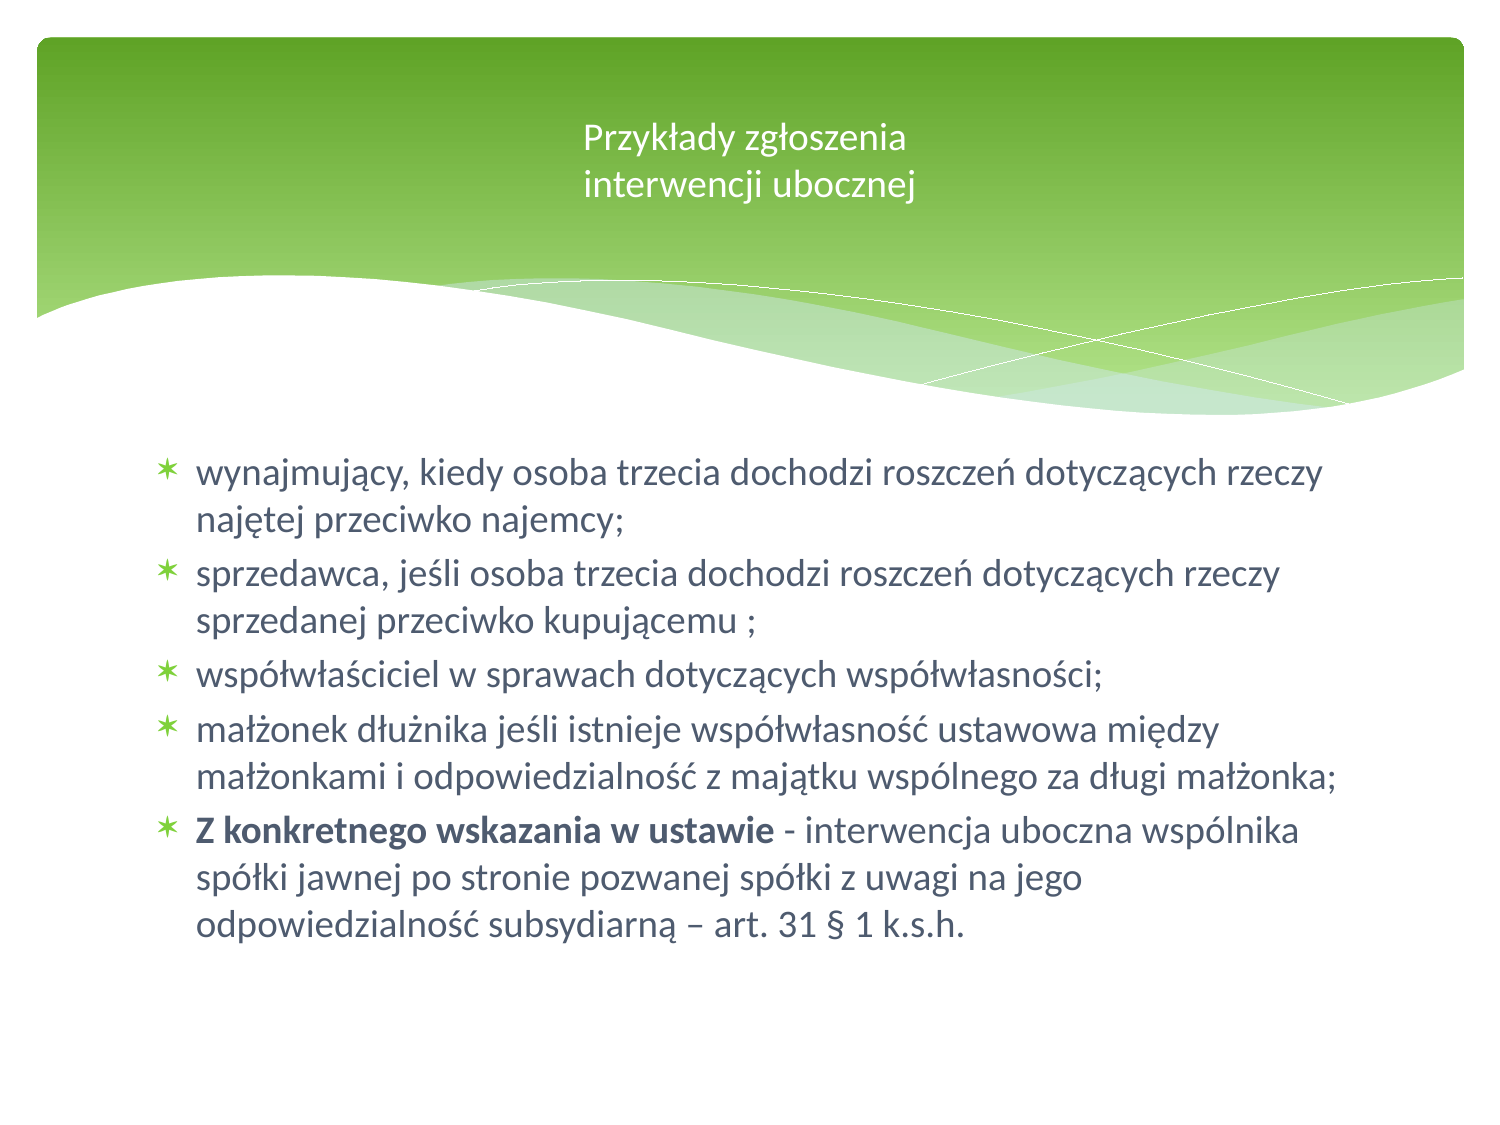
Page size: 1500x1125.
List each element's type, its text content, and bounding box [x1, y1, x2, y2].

list wynajmujący, kiedy osoba trzecia dochodzi roszczeń dotyczących rzeczy najętej przeciwko najemcy; sprzedawca, jeśli osoba trzecia dochodzi roszczeń dotyczących rzeczy sprzedanej przeciwko kupującemu ; współwłaściciel w sprawach dotyczących współwłasności; małżonek dłużnika jeśli istnieje współwłasność ustawowa między małżonkami i odpowiedzialność z majątku wspólnego za długi małżonka; Z konkretnego wskazania w ustawie - interwencja uboczna wspólnika spółki jawnej po stronie pozwanej spółki z uwagi na jego odpowiedzialność subsydiarną – art. 31 § 1 k.s.h. [143, 438, 1359, 1005]
title Przykłady zgłoszenia interwencji ubocznej [75, 55, 1425, 261]
